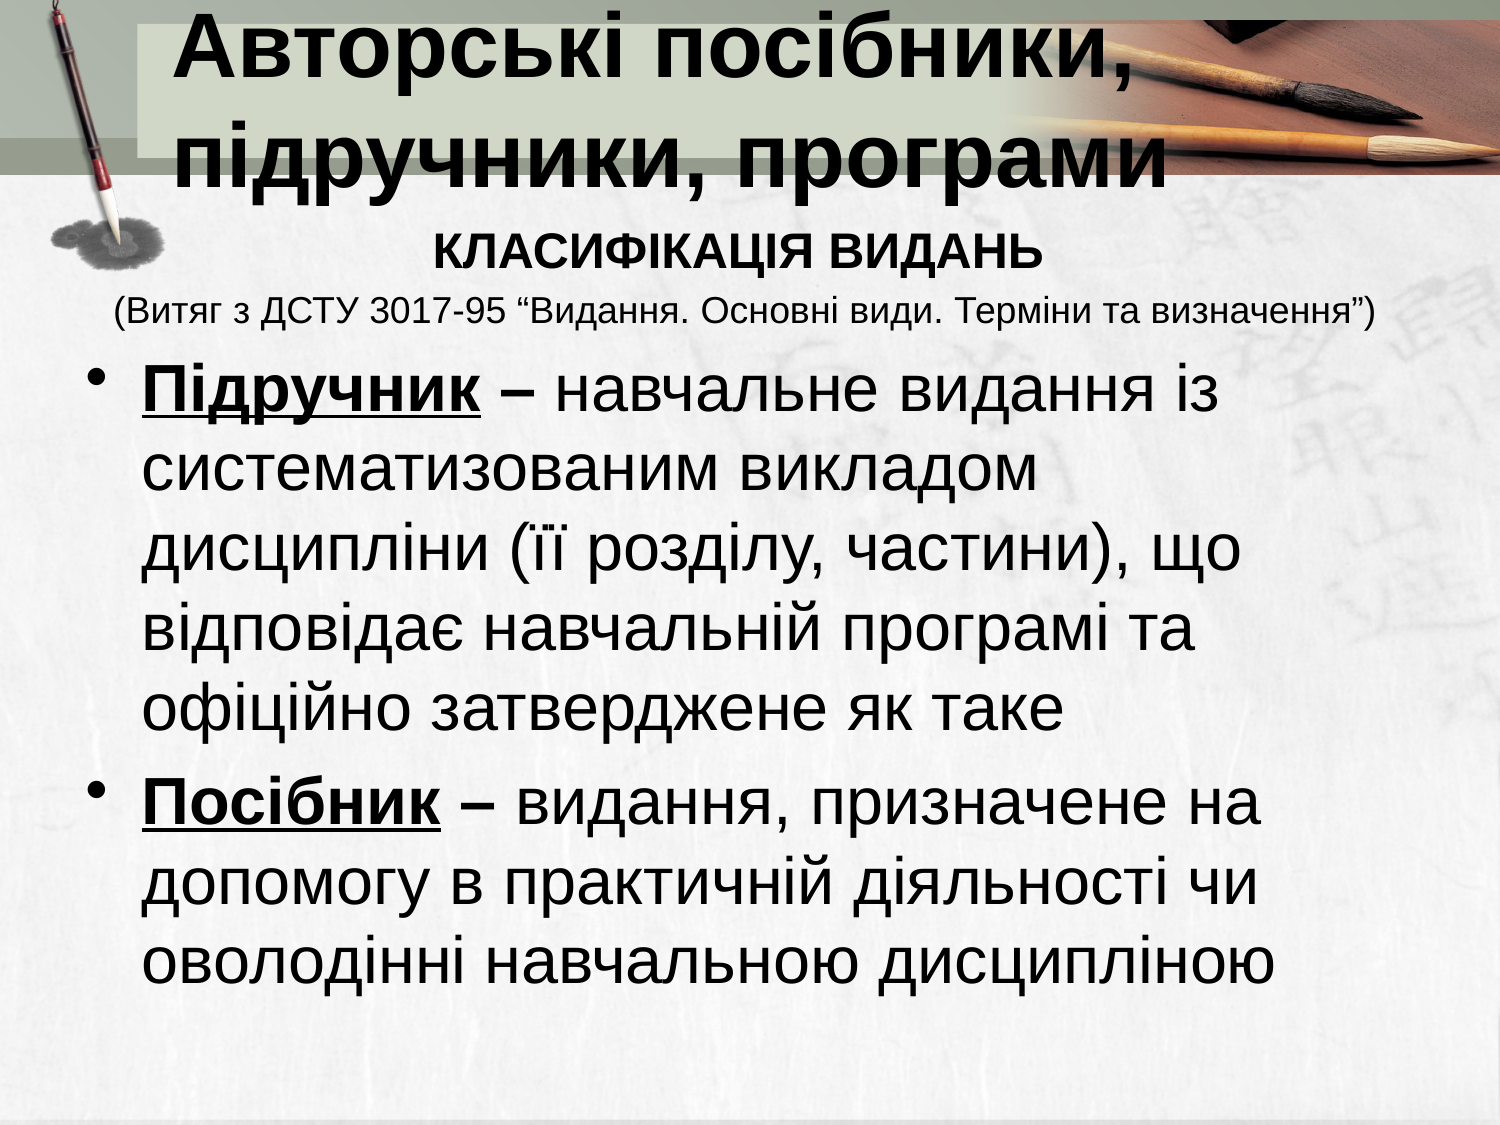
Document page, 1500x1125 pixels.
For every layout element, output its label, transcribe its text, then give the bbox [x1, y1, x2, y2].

list КЛАСИФІКАЦІЯ ВИДАНЬ (Витяг з ДСТУ 3017-95 “Видання. Основні види. Терміни та визначення”) Підручник – навчальне видання із систематизованим викладом дисципліни (її розділу, частини), що відповідає навчальній програмі та офіційно затверджене як таке Посібник – видання, призначене на допомогу в практичній діяльності чи оволодінні навчальною дисципліною [70, 210, 1421, 1006]
picture [0, 0, 1500, 1125]
title Авторські посібники, підручники, програми [156, 39, 1432, 153]
